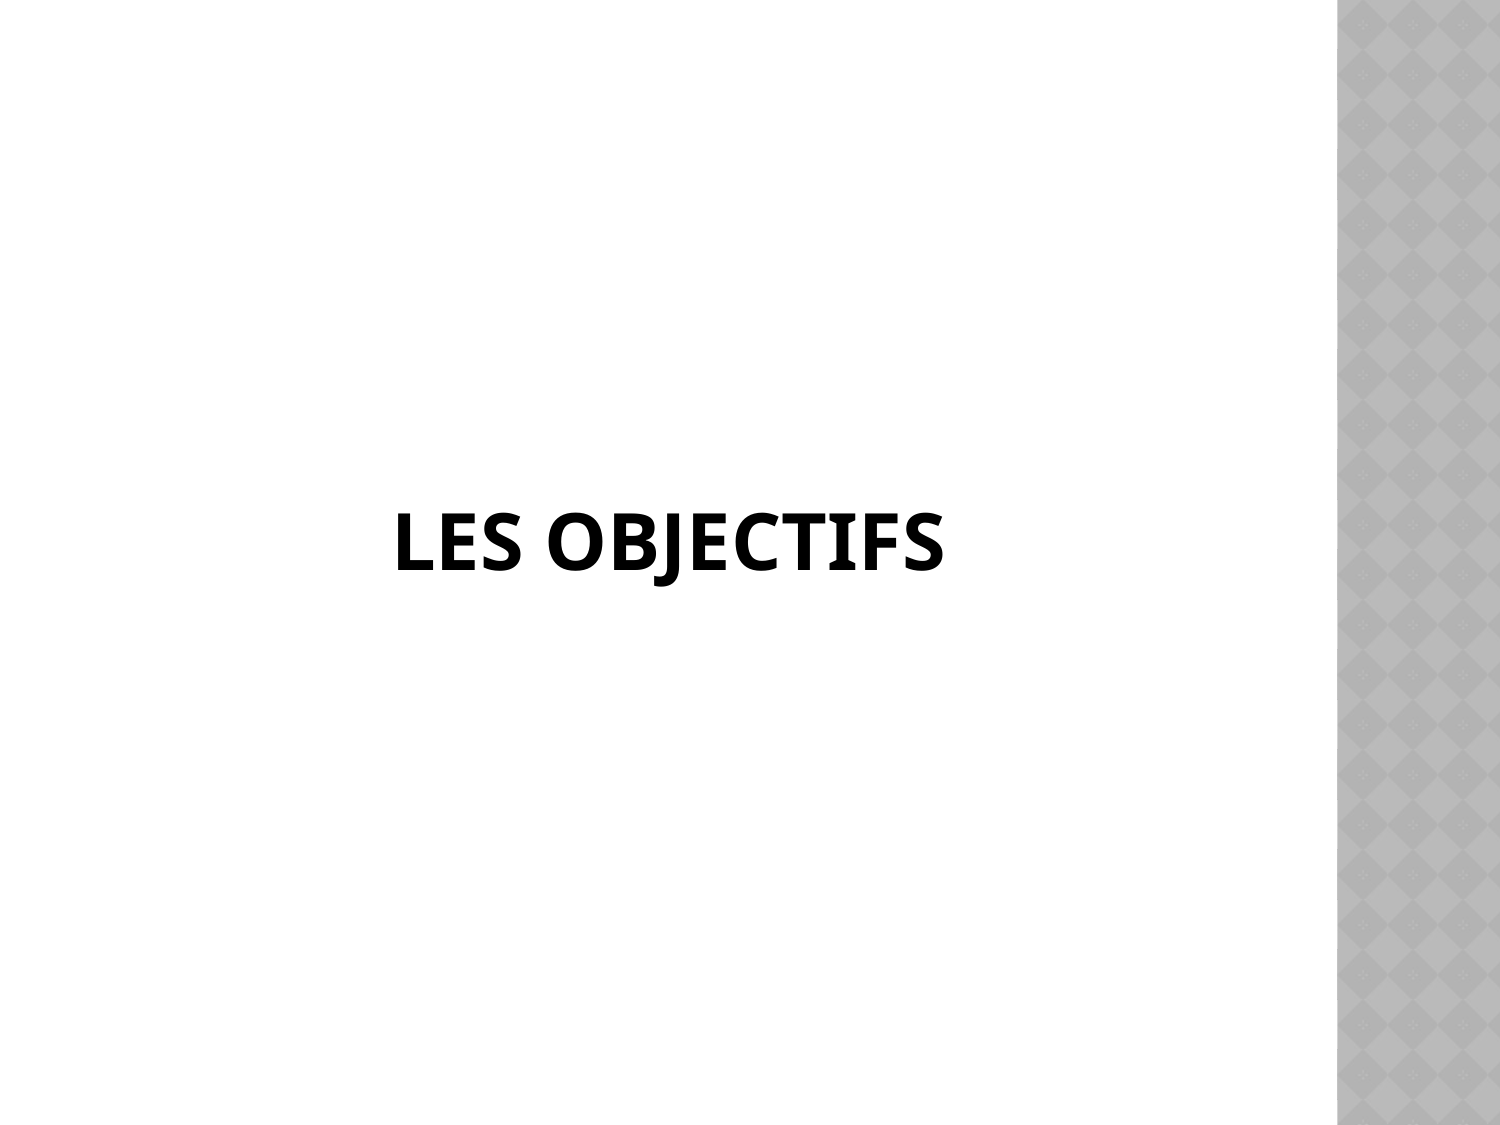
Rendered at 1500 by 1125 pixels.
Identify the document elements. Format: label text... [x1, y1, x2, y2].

title Les Objectifs [75, 474, 1263, 587]
